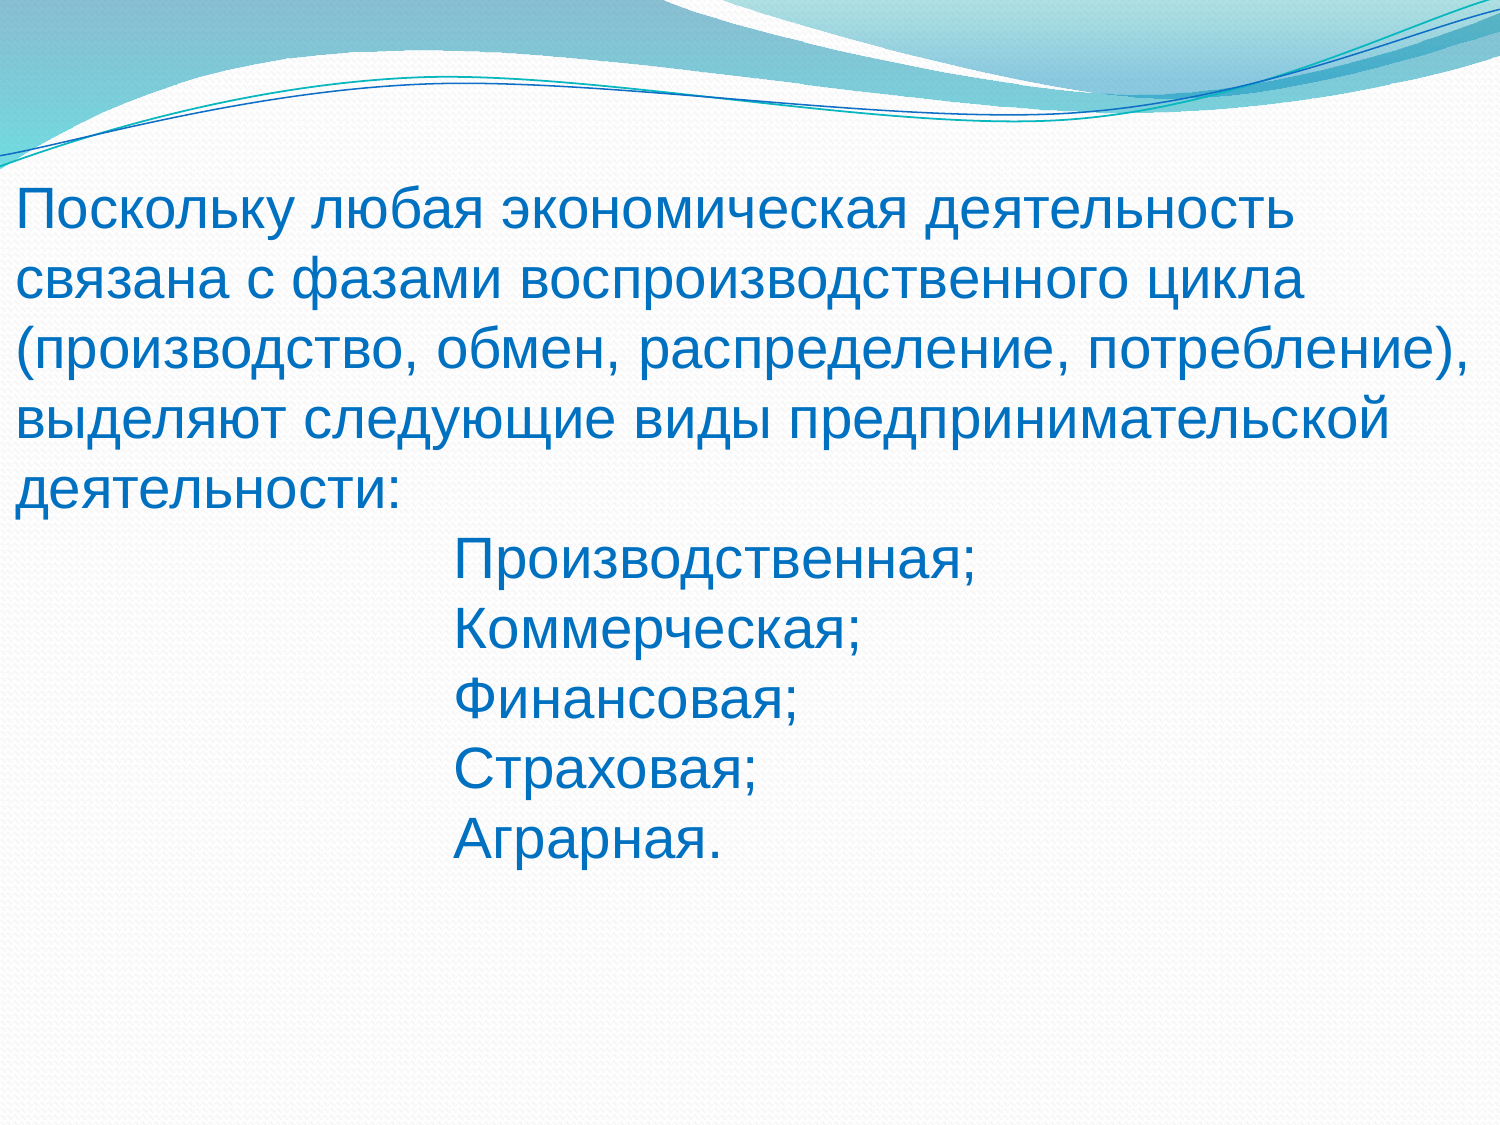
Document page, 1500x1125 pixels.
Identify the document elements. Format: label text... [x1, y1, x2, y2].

text_box Поскольку любая экономическая деятельность связана с фазами воспроизводственного цикла (производство, обмен, распределение, потребление), выделяют следующие виды предпринимательской деятельности: Производственная; Коммерческая; Финансовая; Страховая; Аграрная. [0, 0, 1500, 878]
